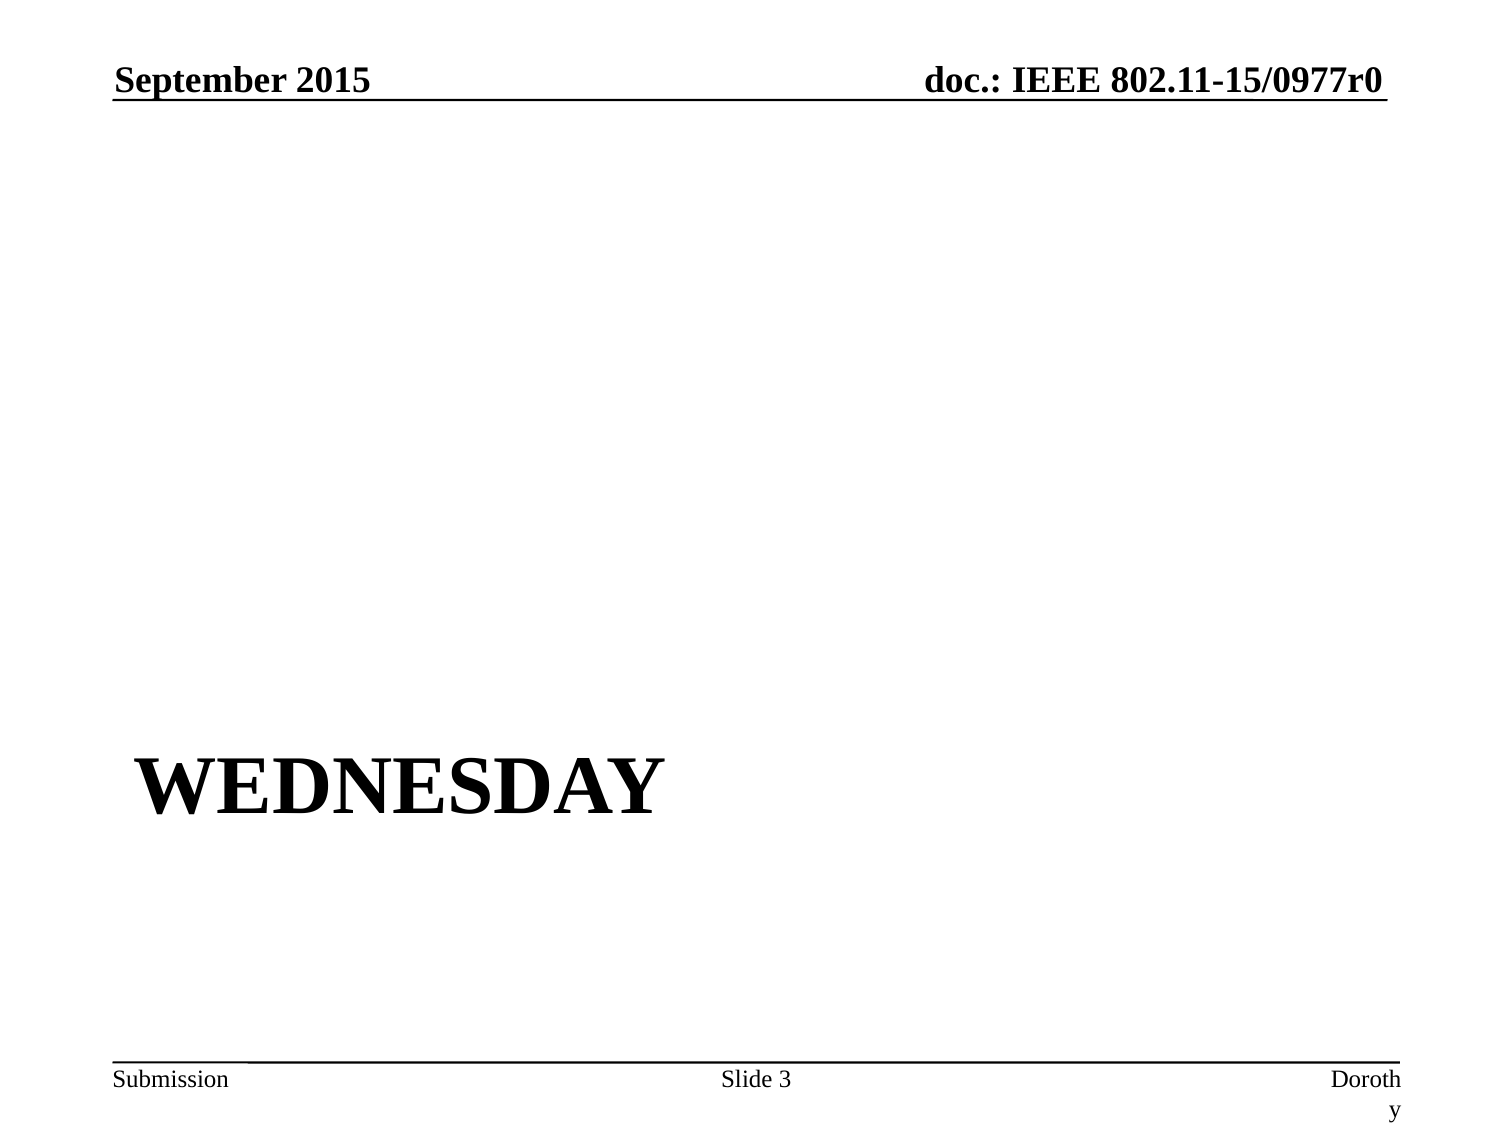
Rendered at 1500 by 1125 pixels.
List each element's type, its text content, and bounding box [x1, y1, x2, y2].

title Wednesday [118, 722, 1394, 947]
slide_number Slide 3 [712, 1061, 800, 1093]
footer Dorothy Stanley, HP-Aruba Networks [1324, 1061, 1402, 1093]
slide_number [114, 54, 374, 101]
